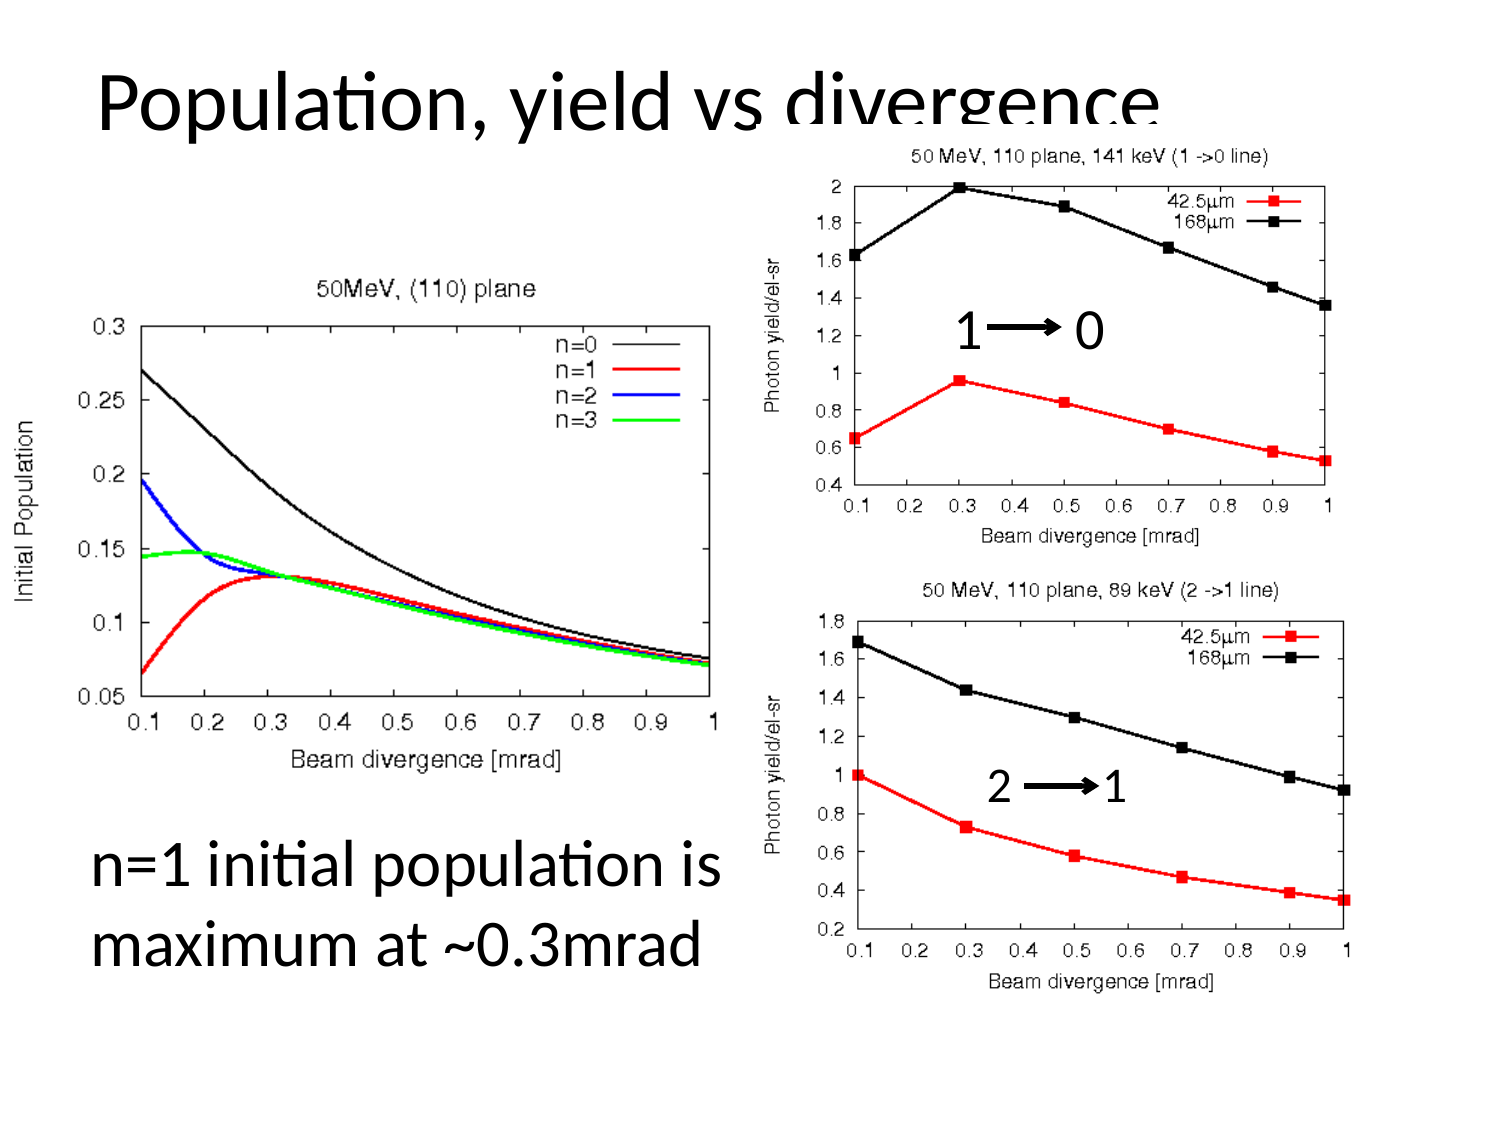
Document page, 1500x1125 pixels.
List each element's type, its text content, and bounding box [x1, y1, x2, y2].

list n=1 initial population is maximum at ~0.3mrad [75, 812, 775, 1005]
title Population, yield vs divergence [81, 37, 1432, 155]
picture [4, 124, 1383, 997]
